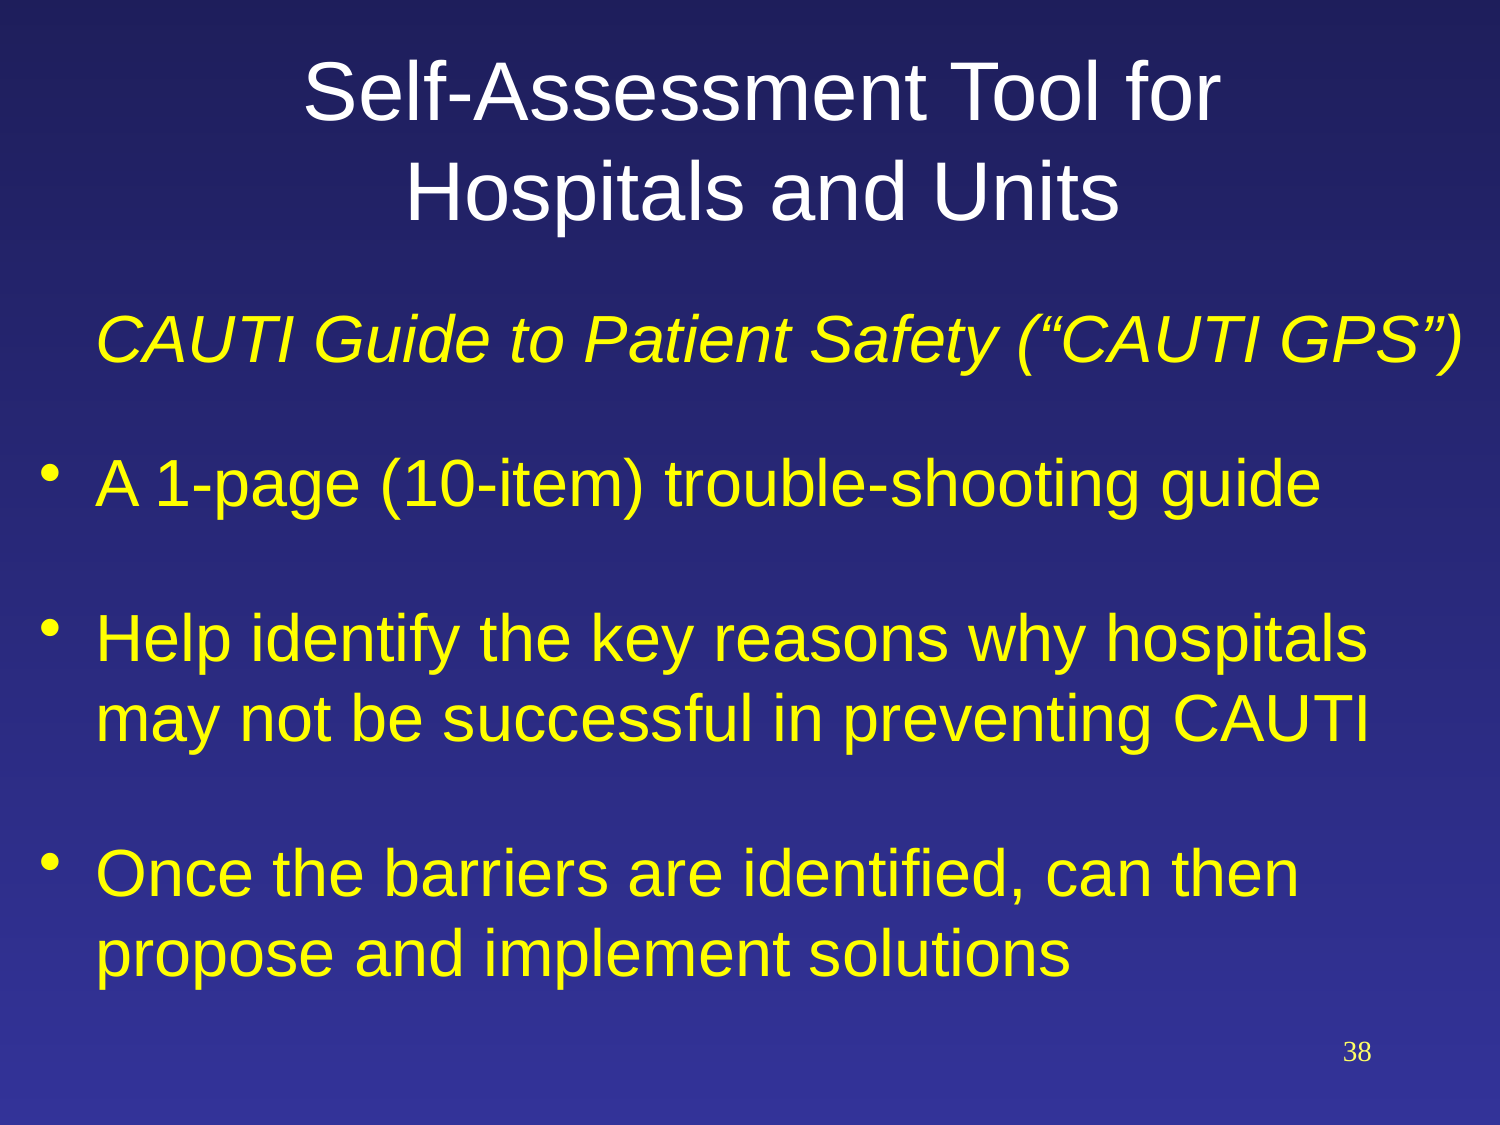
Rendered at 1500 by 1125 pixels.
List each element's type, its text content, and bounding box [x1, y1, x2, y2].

text_box CAUTI Guide to Patient Safety (“CAUTI GPS”) [45, 287, 1500, 383]
slide_number 38 [1074, 1024, 1388, 1101]
list A 1-page (10-item) trouble-shooting guide Help identify the key reasons why hospitals may not be successful in preventing CAUTI Once the barriers are identified, can then propose and implement solutions [23, 432, 1487, 1081]
title Self-Assessment Tool for Hospitals and Units [125, 43, 1401, 232]
